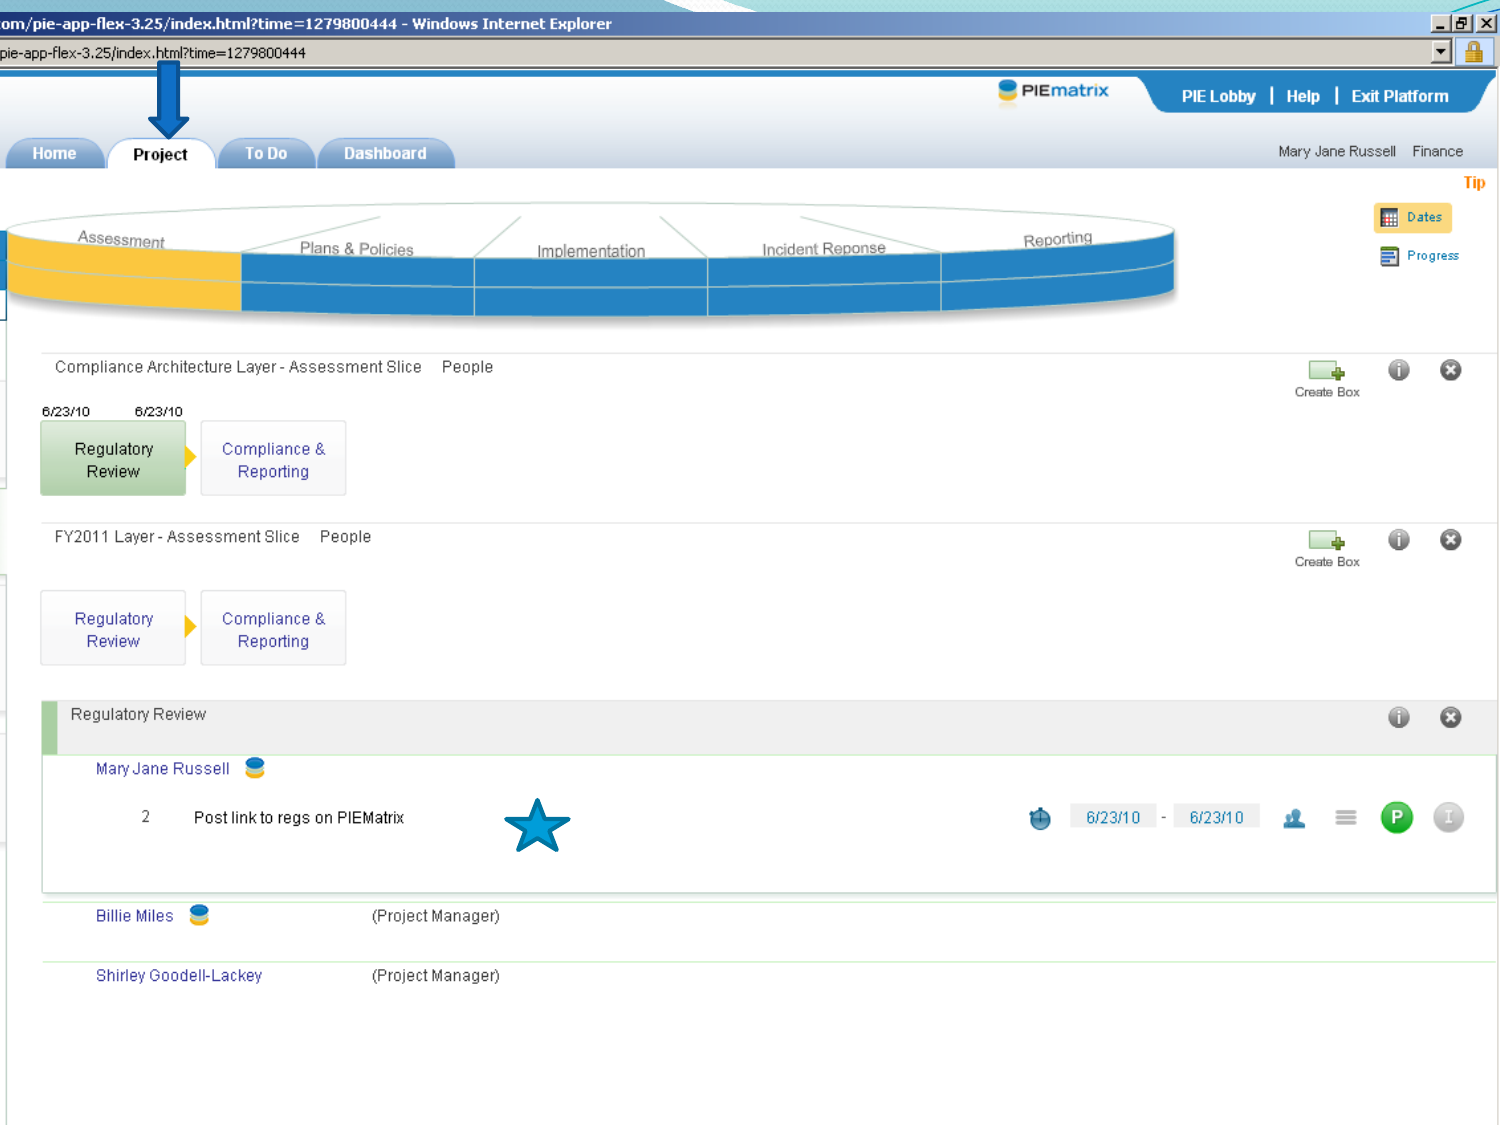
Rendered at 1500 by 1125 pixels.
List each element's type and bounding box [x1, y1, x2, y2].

list [0, 12, 1500, 1125]
